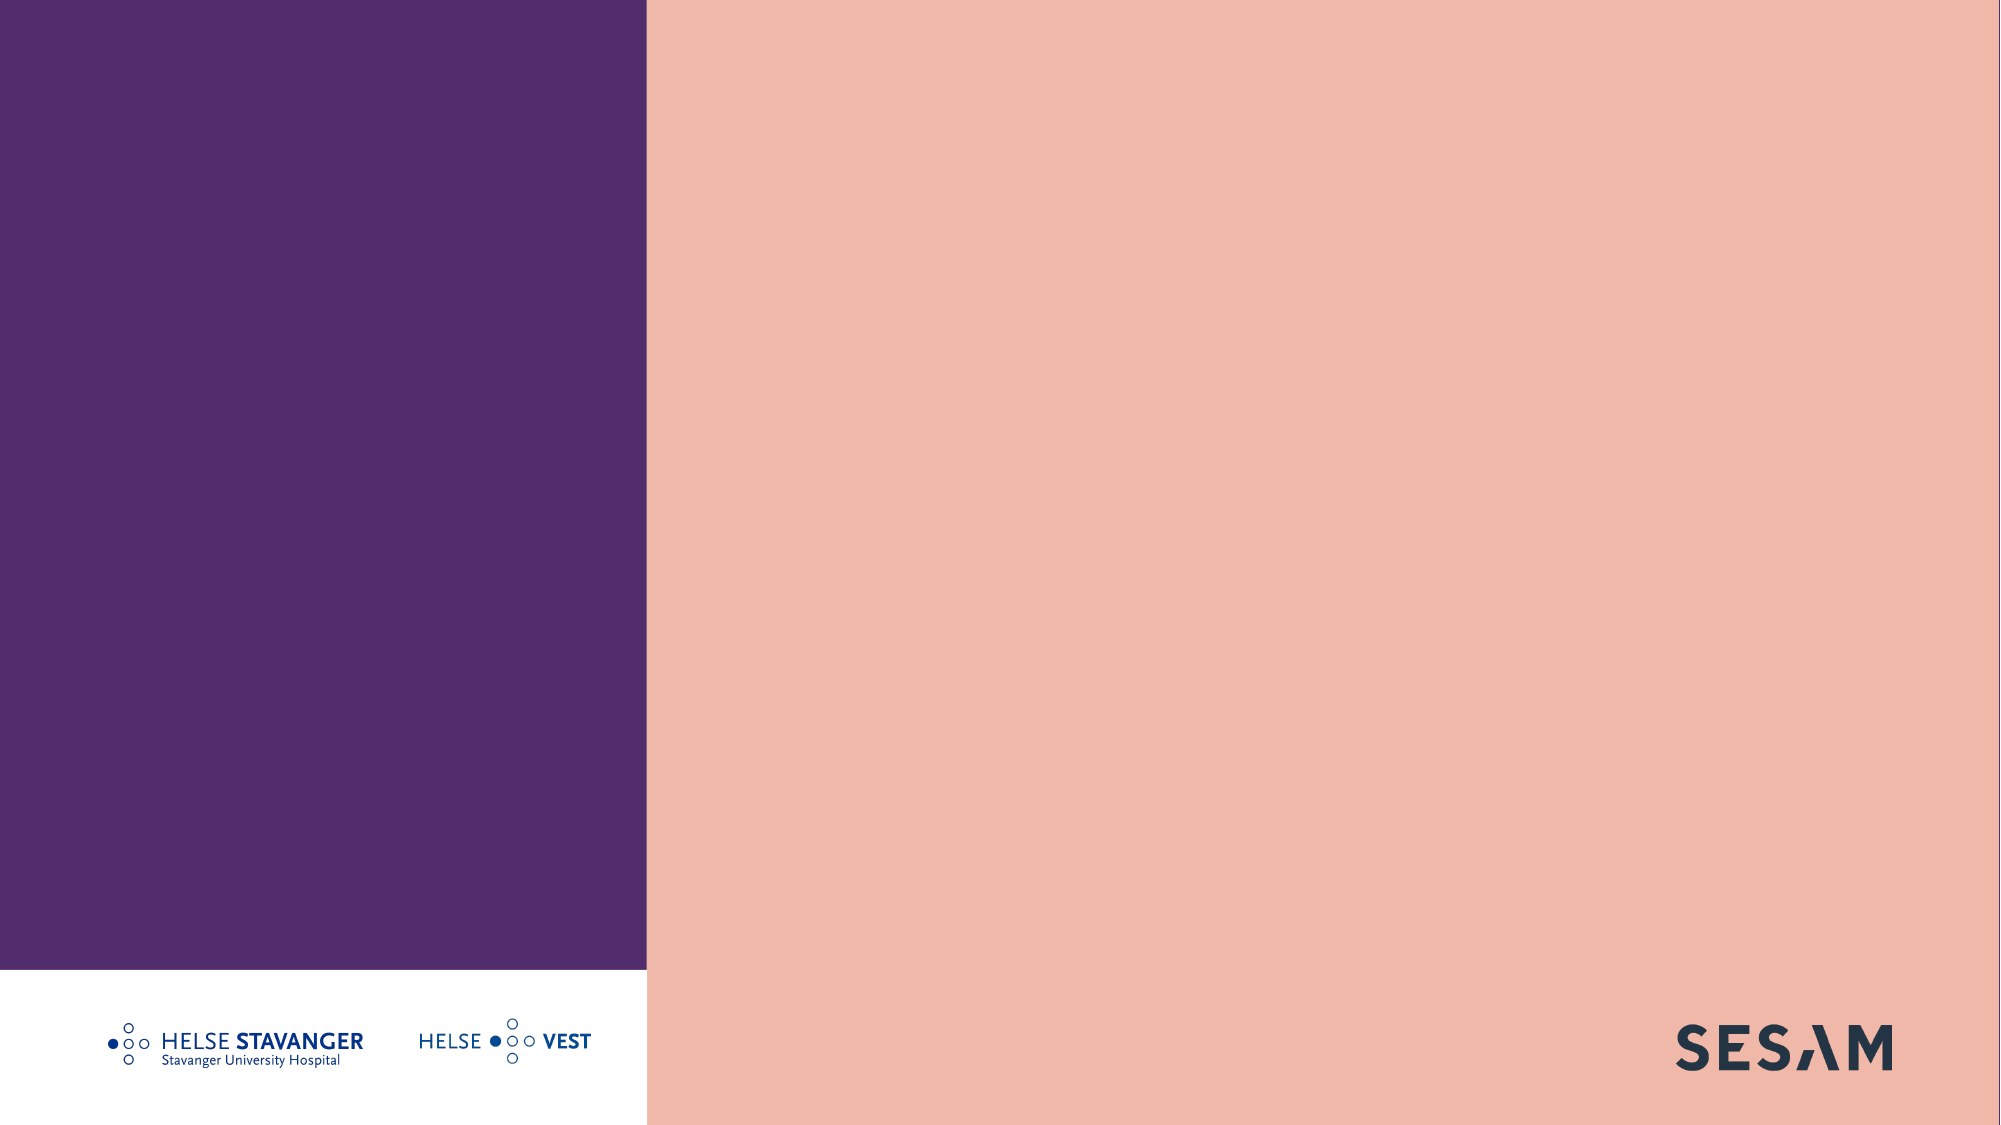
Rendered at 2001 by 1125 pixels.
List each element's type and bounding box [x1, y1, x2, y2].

picture [420, 1018, 591, 1064]
picture [108, 1023, 363, 1068]
picture [1676, 1024, 1892, 1071]
picture [0, 0, 648, 970]
